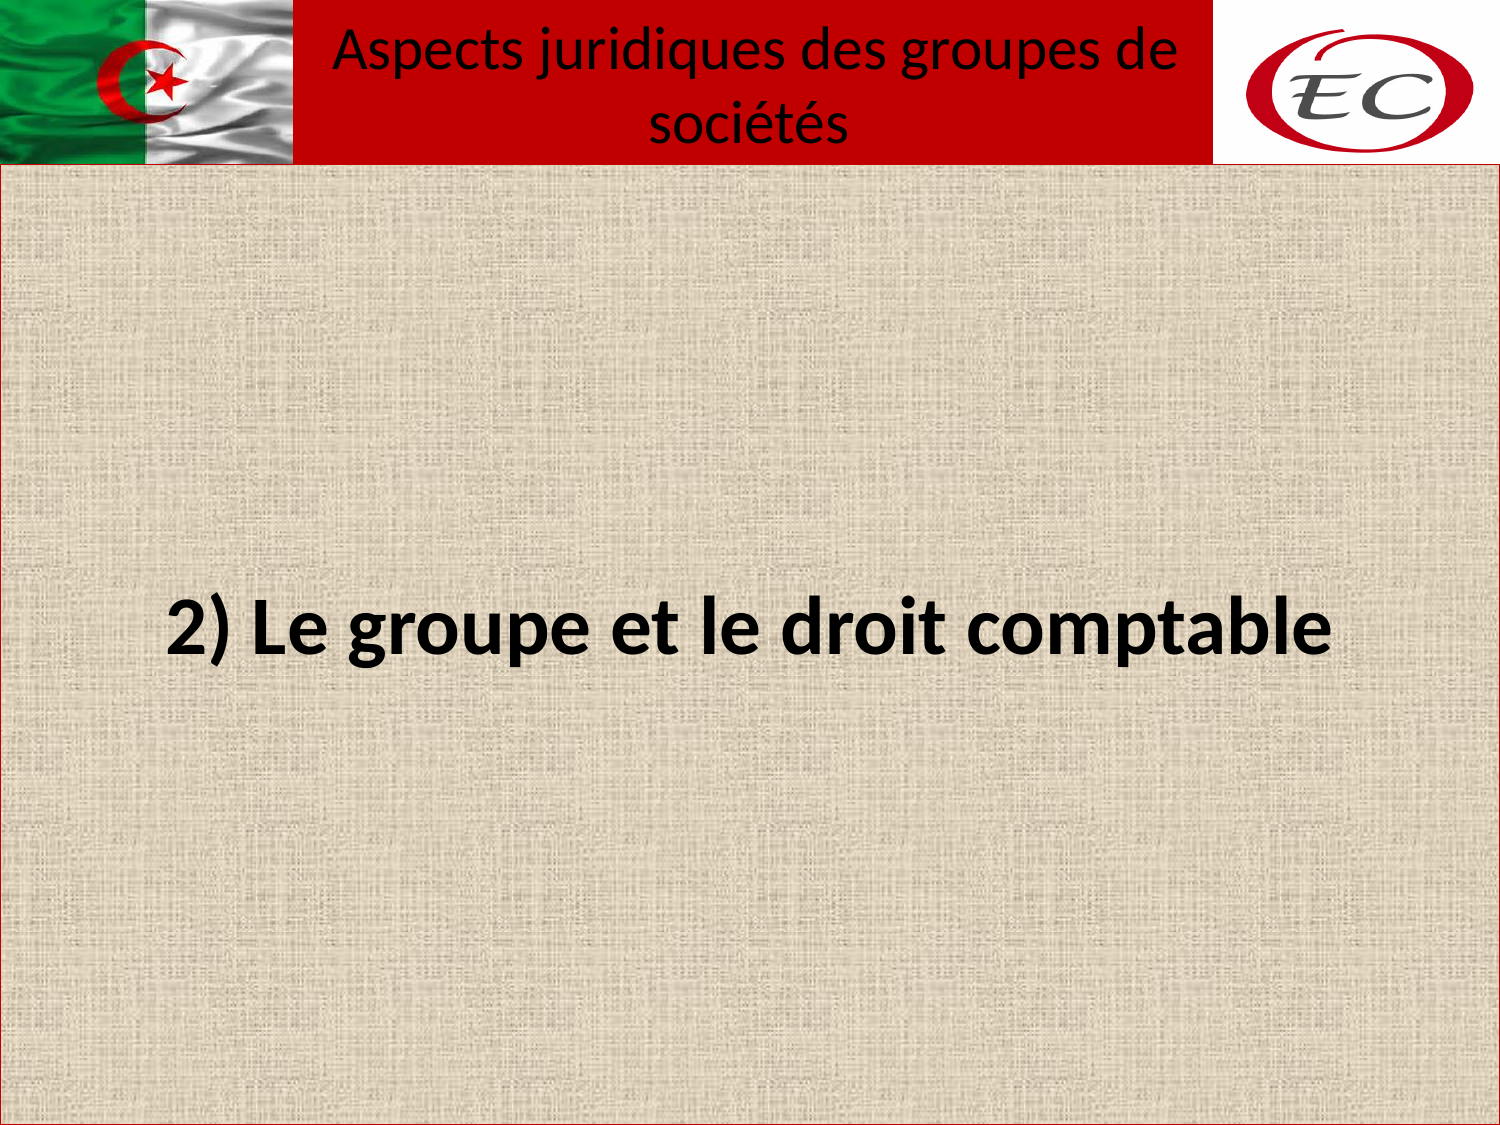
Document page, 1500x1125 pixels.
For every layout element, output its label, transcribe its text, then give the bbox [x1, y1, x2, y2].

text_box Aspects juridiques des groupes de sociétés [295, 0, 1211, 164]
picture [0, 0, 294, 165]
picture [1213, 0, 1500, 165]
subtitle 2) Le groupe et le droit comptable [0, 164, 1500, 1125]
